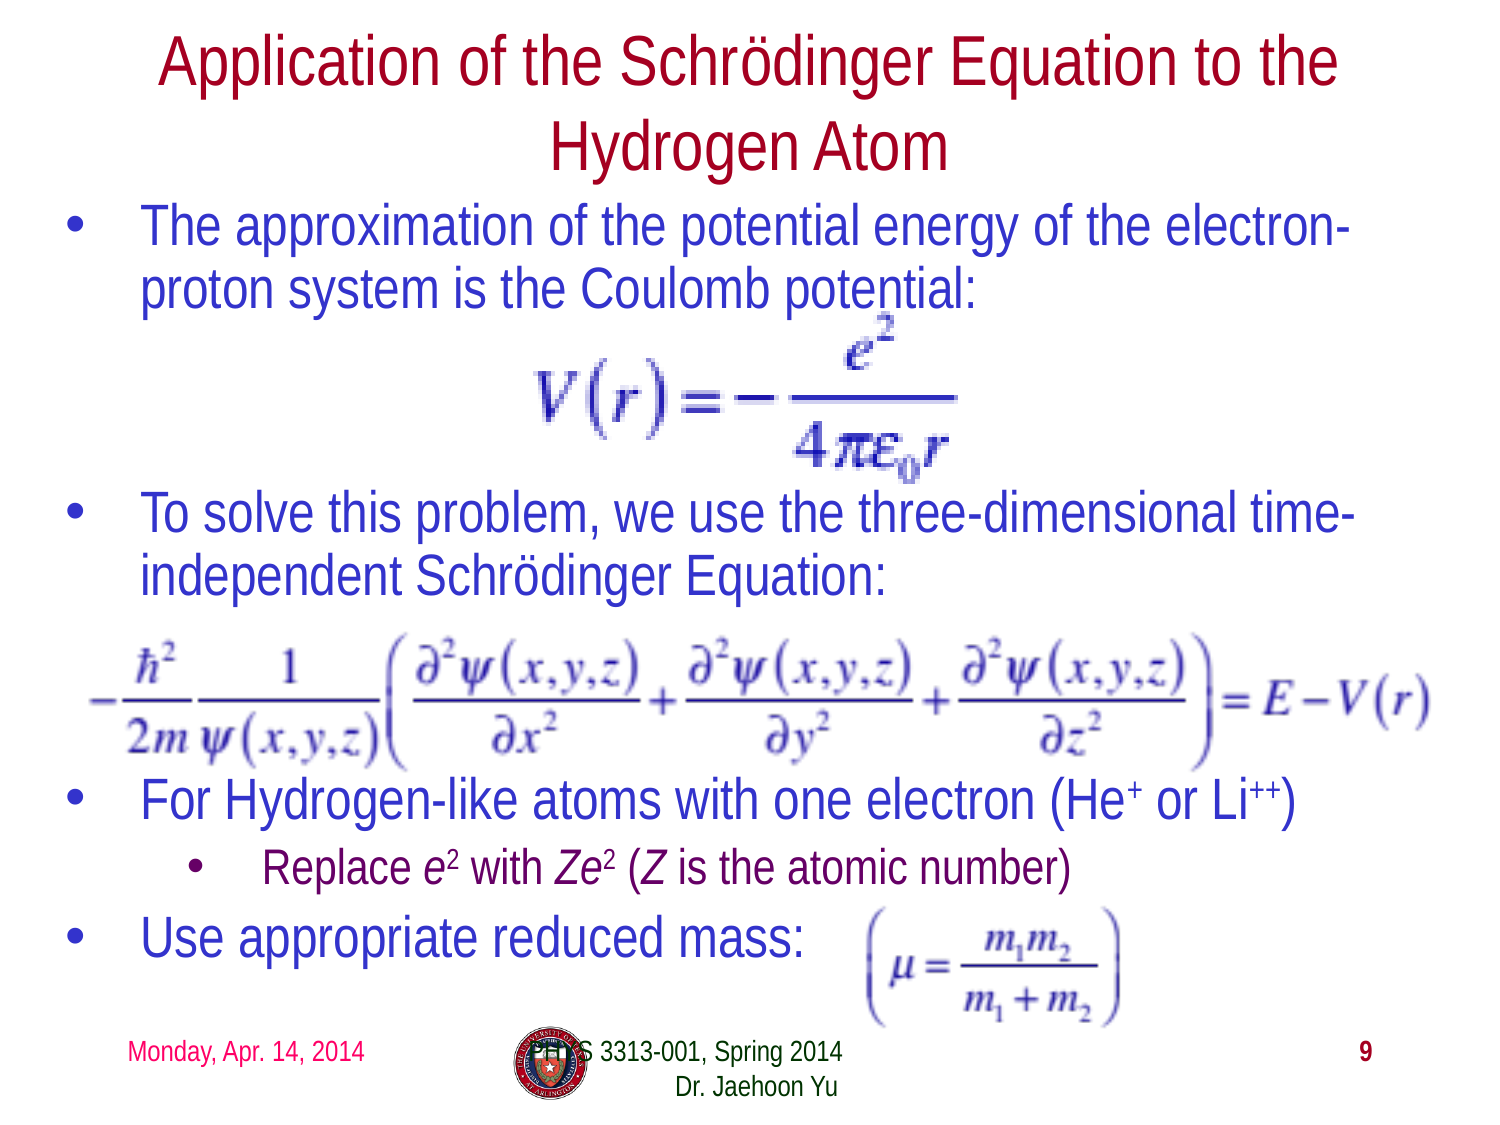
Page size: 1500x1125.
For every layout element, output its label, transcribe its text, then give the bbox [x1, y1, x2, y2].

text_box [862, 899, 1126, 1029]
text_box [524, 349, 726, 451]
subtitle The approximation of the potential energy of the electron-proton system is the Coulomb potential: To solve this problem, we use the three-dimensional time-independent Schrödinger Equation: For Hydrogen-like atoms with one electron (He+ or Li++) Replace e2 with Ze2 (Z is the atomic number) Use appropriate reduced mass: [49, 187, 1476, 976]
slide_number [112, 1024, 426, 1101]
footer PHYS 3313-001, Spring 2014 Dr. Jaehoon Yu [512, 1024, 988, 1101]
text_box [84, 624, 1432, 774]
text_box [724, 381, 785, 426]
title Application of the Schrödinger Equation to the Hydrogen Atom [74, 0, 1425, 187]
slide_number 9 [1074, 1024, 1388, 1101]
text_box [780, 299, 963, 494]
